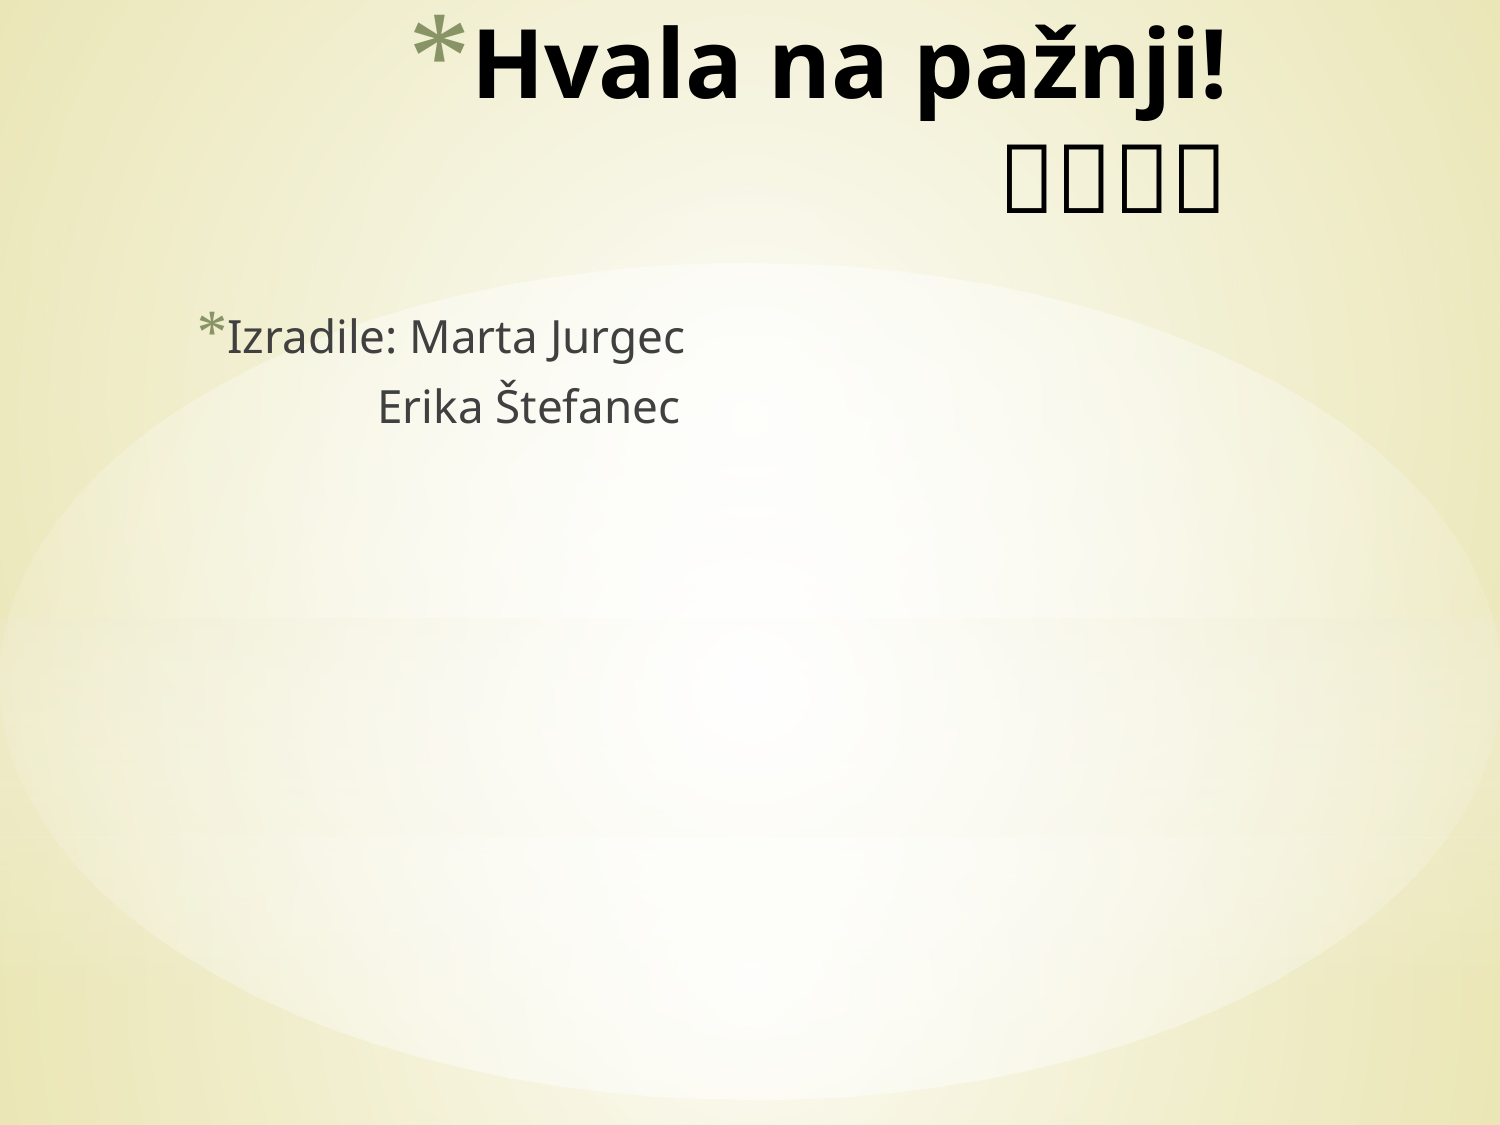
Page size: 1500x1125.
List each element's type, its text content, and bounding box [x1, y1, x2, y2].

title Hvala na pažnji!  [174, 0, 1244, 183]
list Izradile: Marta Jurgec Erika Štefanec [174, 299, 1225, 870]
